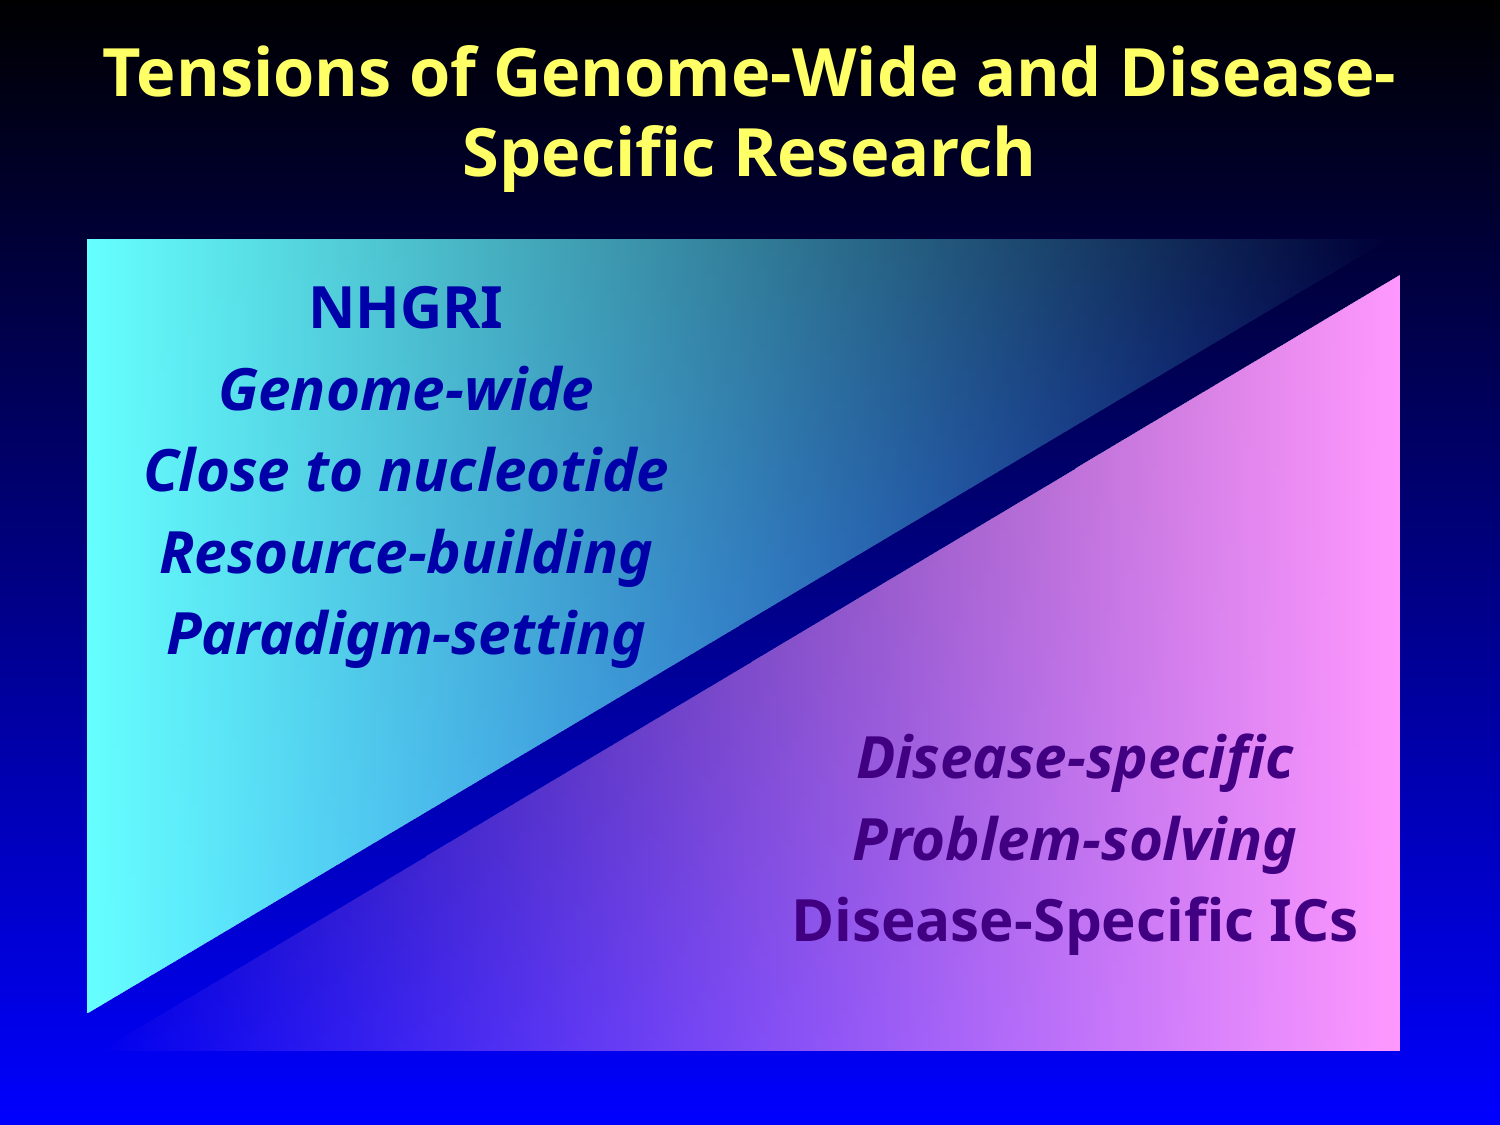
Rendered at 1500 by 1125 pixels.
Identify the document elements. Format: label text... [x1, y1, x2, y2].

text_box [97, 273, 1402, 1053]
list NHGRI Genome-wide Close to nucleotide Resource-building Paradigm-setting [125, 262, 688, 763]
text_box Disease-specific Problem-solving Disease-Specific ICs [762, 712, 1388, 923]
text_box [85, 237, 1390, 1015]
title Tensions of Genome-Wide and Disease- Specific Research [24, 28, 1475, 191]
